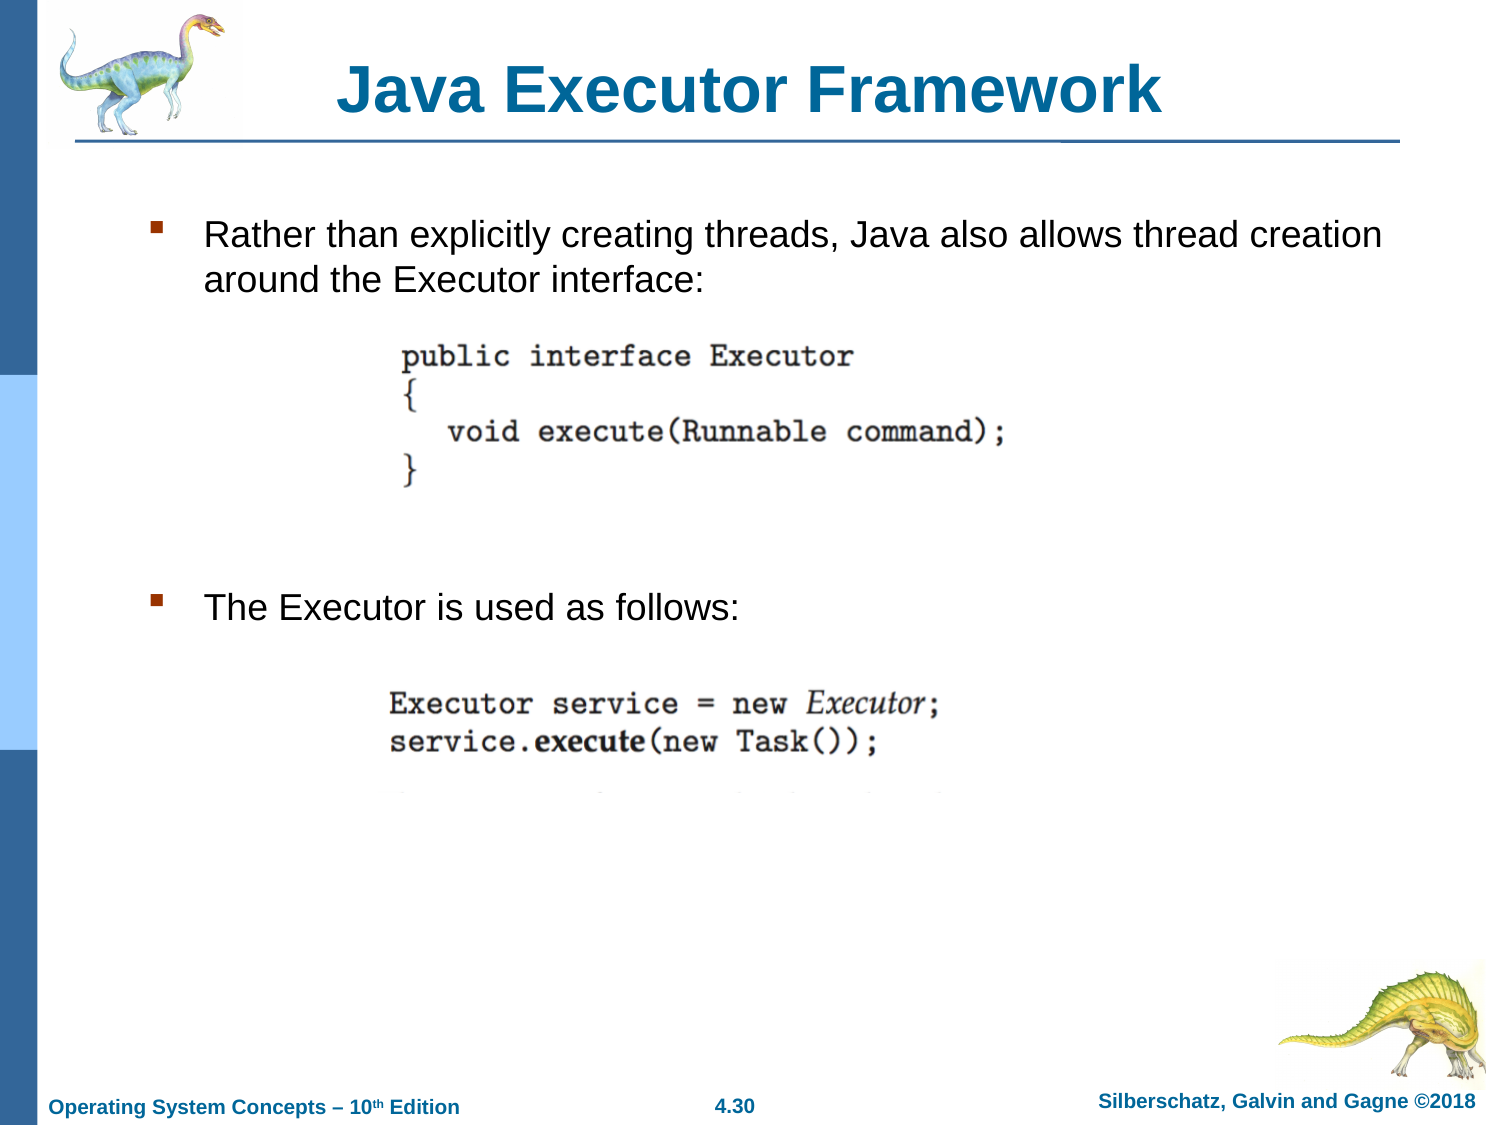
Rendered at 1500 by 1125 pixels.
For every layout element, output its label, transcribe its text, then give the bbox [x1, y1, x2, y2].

list Rather than explicitly creating threads, Java also allows thread creation around the Executor interface: The Executor is used as follows: [132, 202, 1400, 946]
picture [46, 0, 243, 149]
title Java Executor Framework [75, 38, 1425, 133]
picture [1275, 959, 1486, 1090]
picture [352, 324, 1054, 518]
picture [363, 669, 971, 793]
